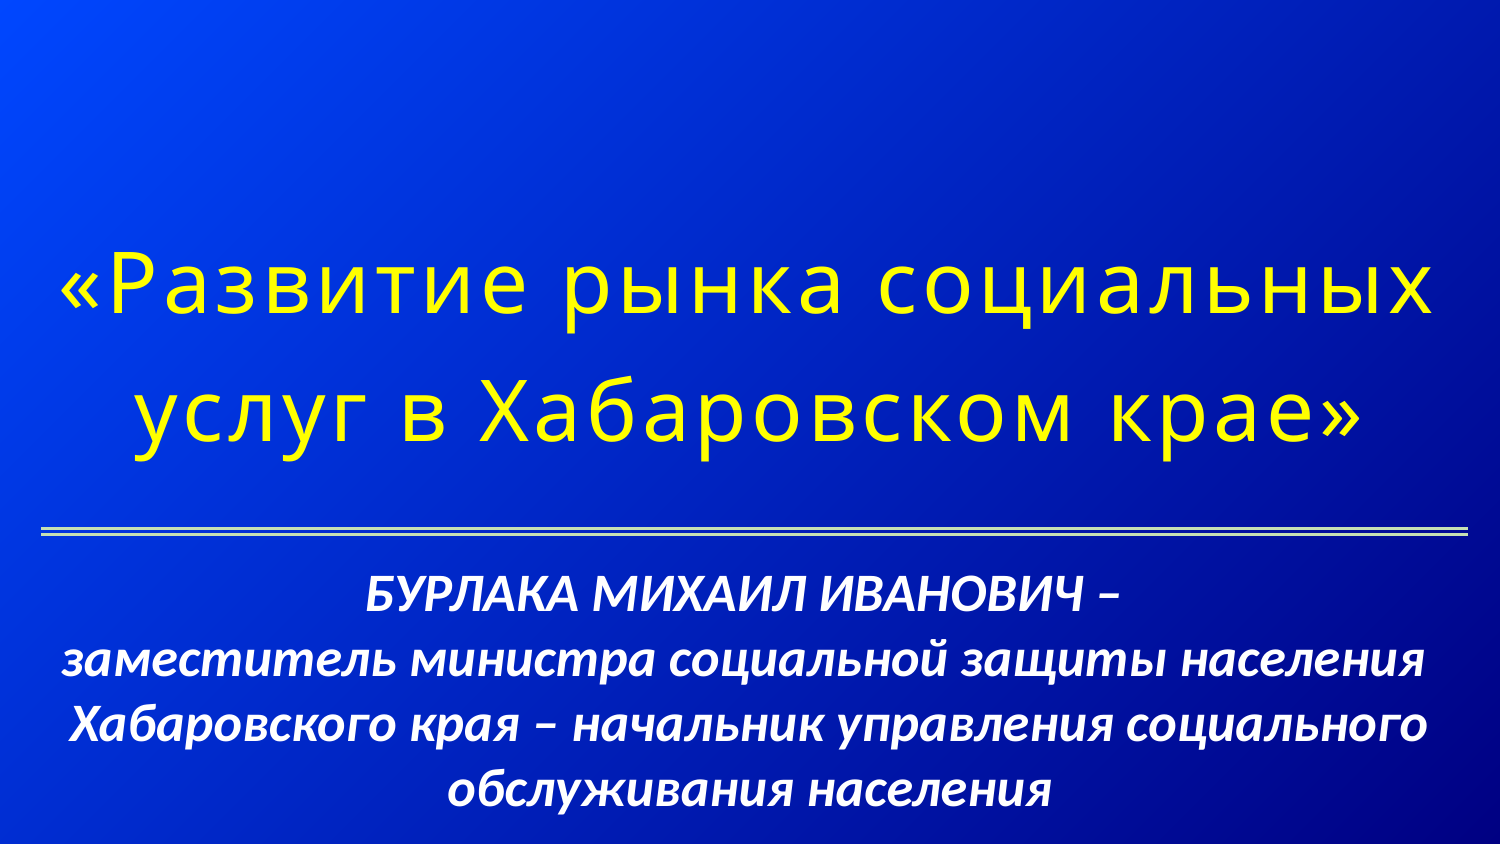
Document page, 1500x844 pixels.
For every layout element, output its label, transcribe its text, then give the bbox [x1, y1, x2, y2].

text_box «Развитие рынка социальных услуг в Хабаровском крае» [0, 69, 1500, 465]
text_box БУРЛАКА МИХАИЛ ИВАНОВИЧ – заместитель министра социальной защиты населения Хабаровского края – начальник управления социального обслуживания населения [0, 551, 1500, 823]
